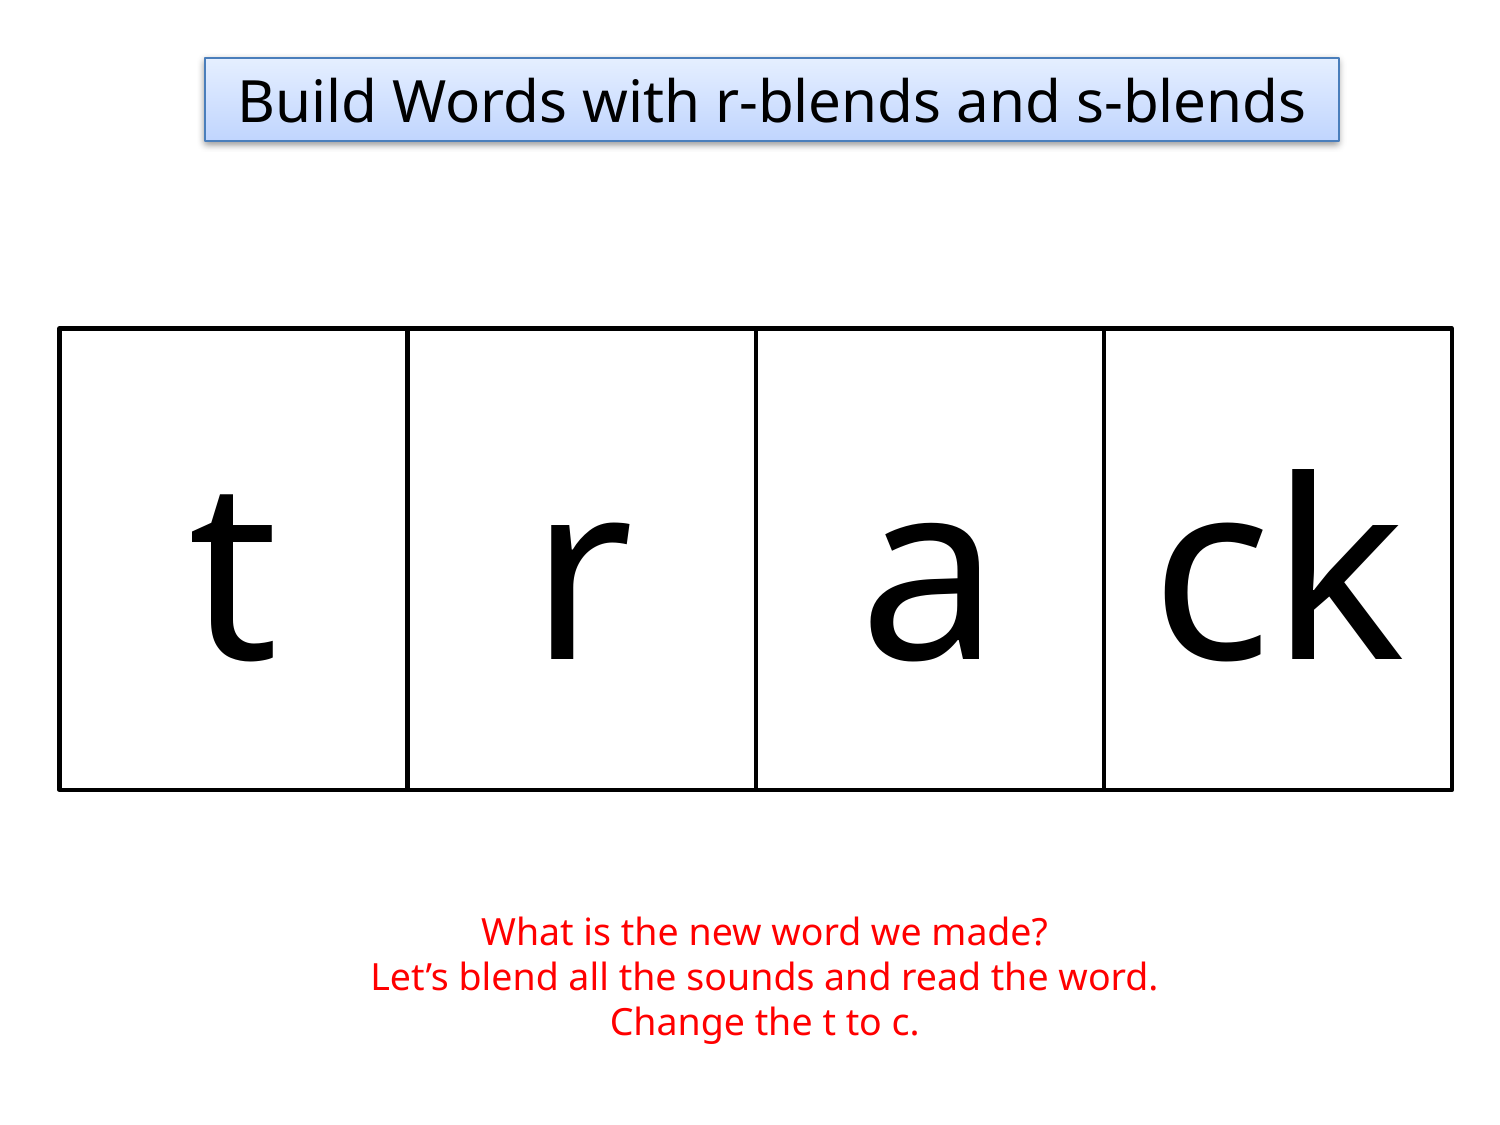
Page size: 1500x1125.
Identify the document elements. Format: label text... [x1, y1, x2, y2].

text_box t [57, 326, 406, 792]
text_box Build Words with r-blends and s-blends [204, 57, 1340, 142]
text_box a [754, 326, 1102, 792]
text_box r [406, 326, 754, 792]
text_box ck [1102, 326, 1454, 792]
text_box What is the new word we made? Let’s blend all the sounds and read the word. Change the t to c. [241, 900, 1288, 1051]
